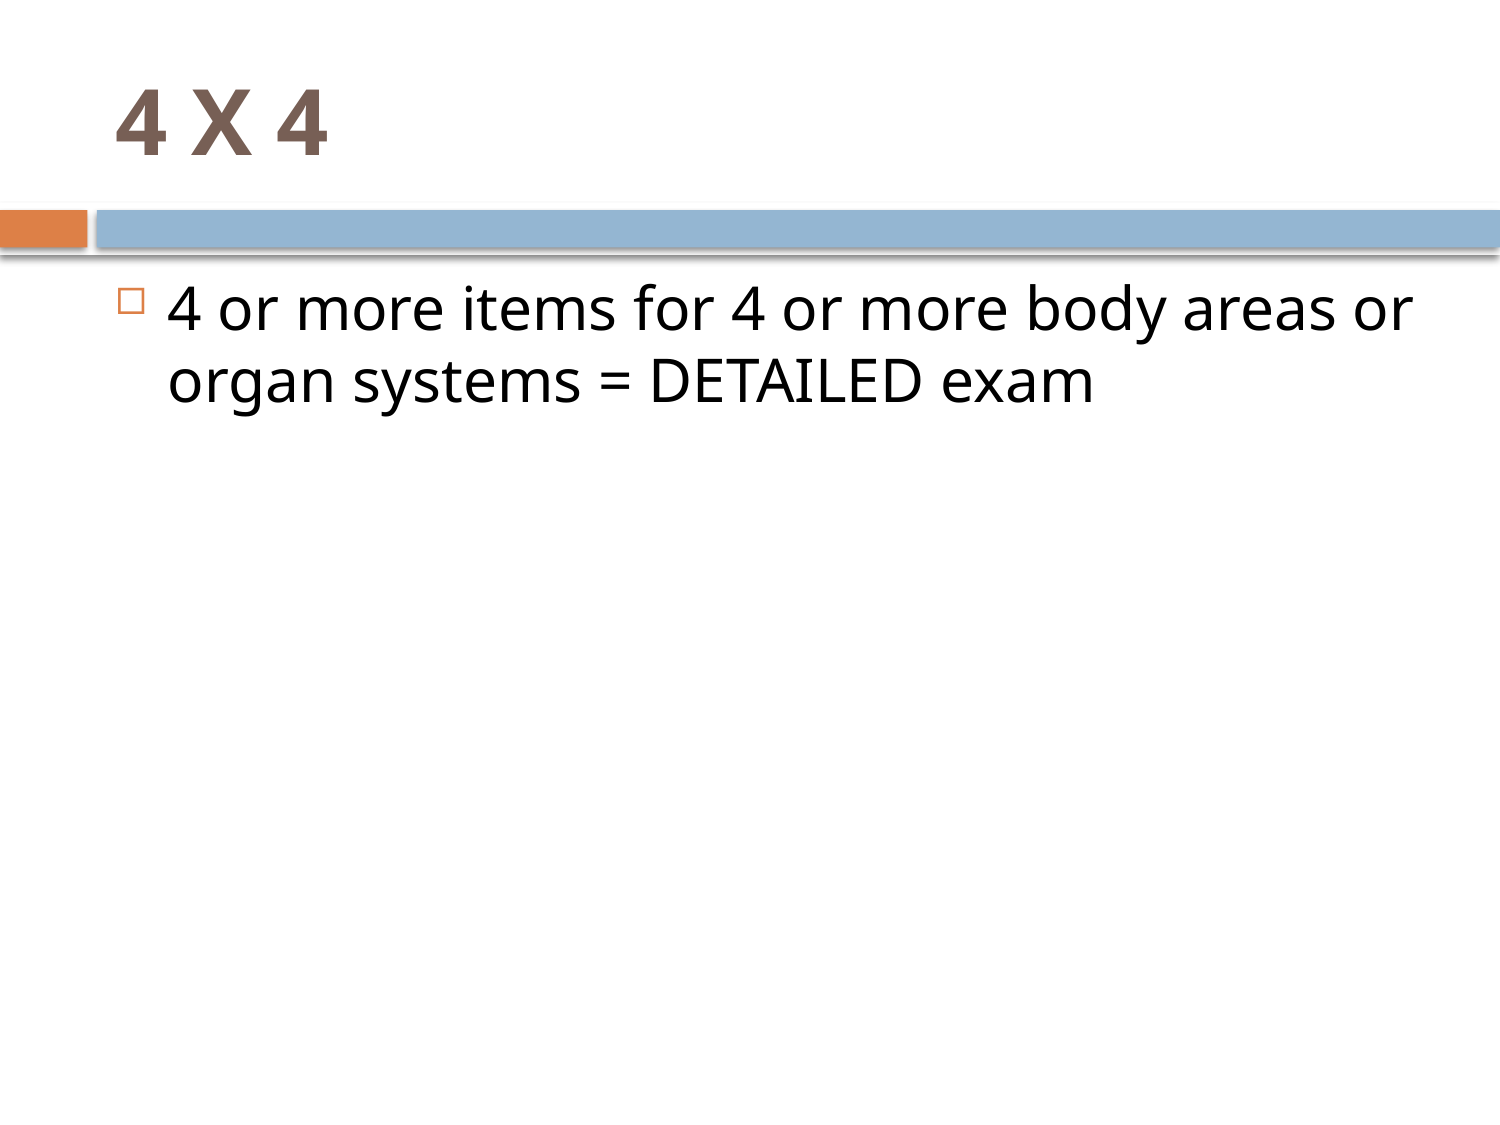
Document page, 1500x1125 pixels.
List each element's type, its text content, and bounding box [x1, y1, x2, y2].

list 4 or more items for 4 or more body areas or organ systems = DETAILED exam [100, 262, 1438, 1000]
title 4 X 4 [100, 37, 1438, 200]
